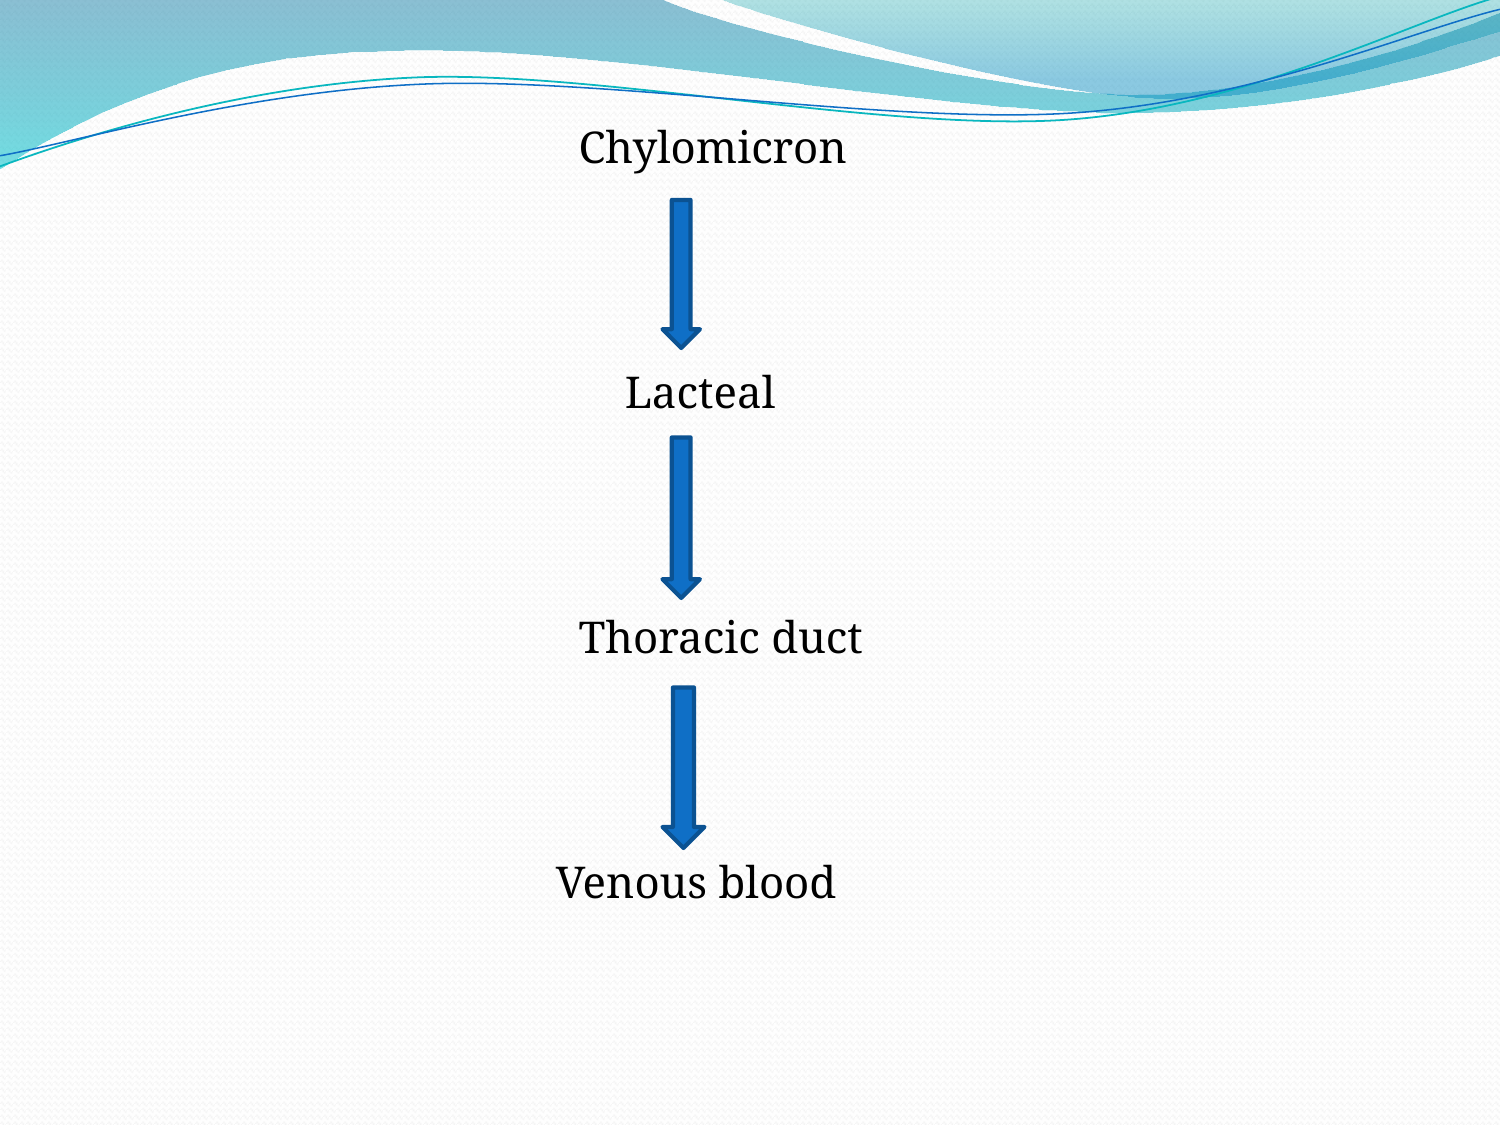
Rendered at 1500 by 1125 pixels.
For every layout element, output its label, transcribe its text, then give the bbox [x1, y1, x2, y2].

text_box [660, 685, 707, 851]
text_box [660, 435, 702, 601]
list Chylomicron Lacteal Thoracic duct Venous blood [75, 112, 1425, 1013]
text_box [660, 197, 702, 351]
